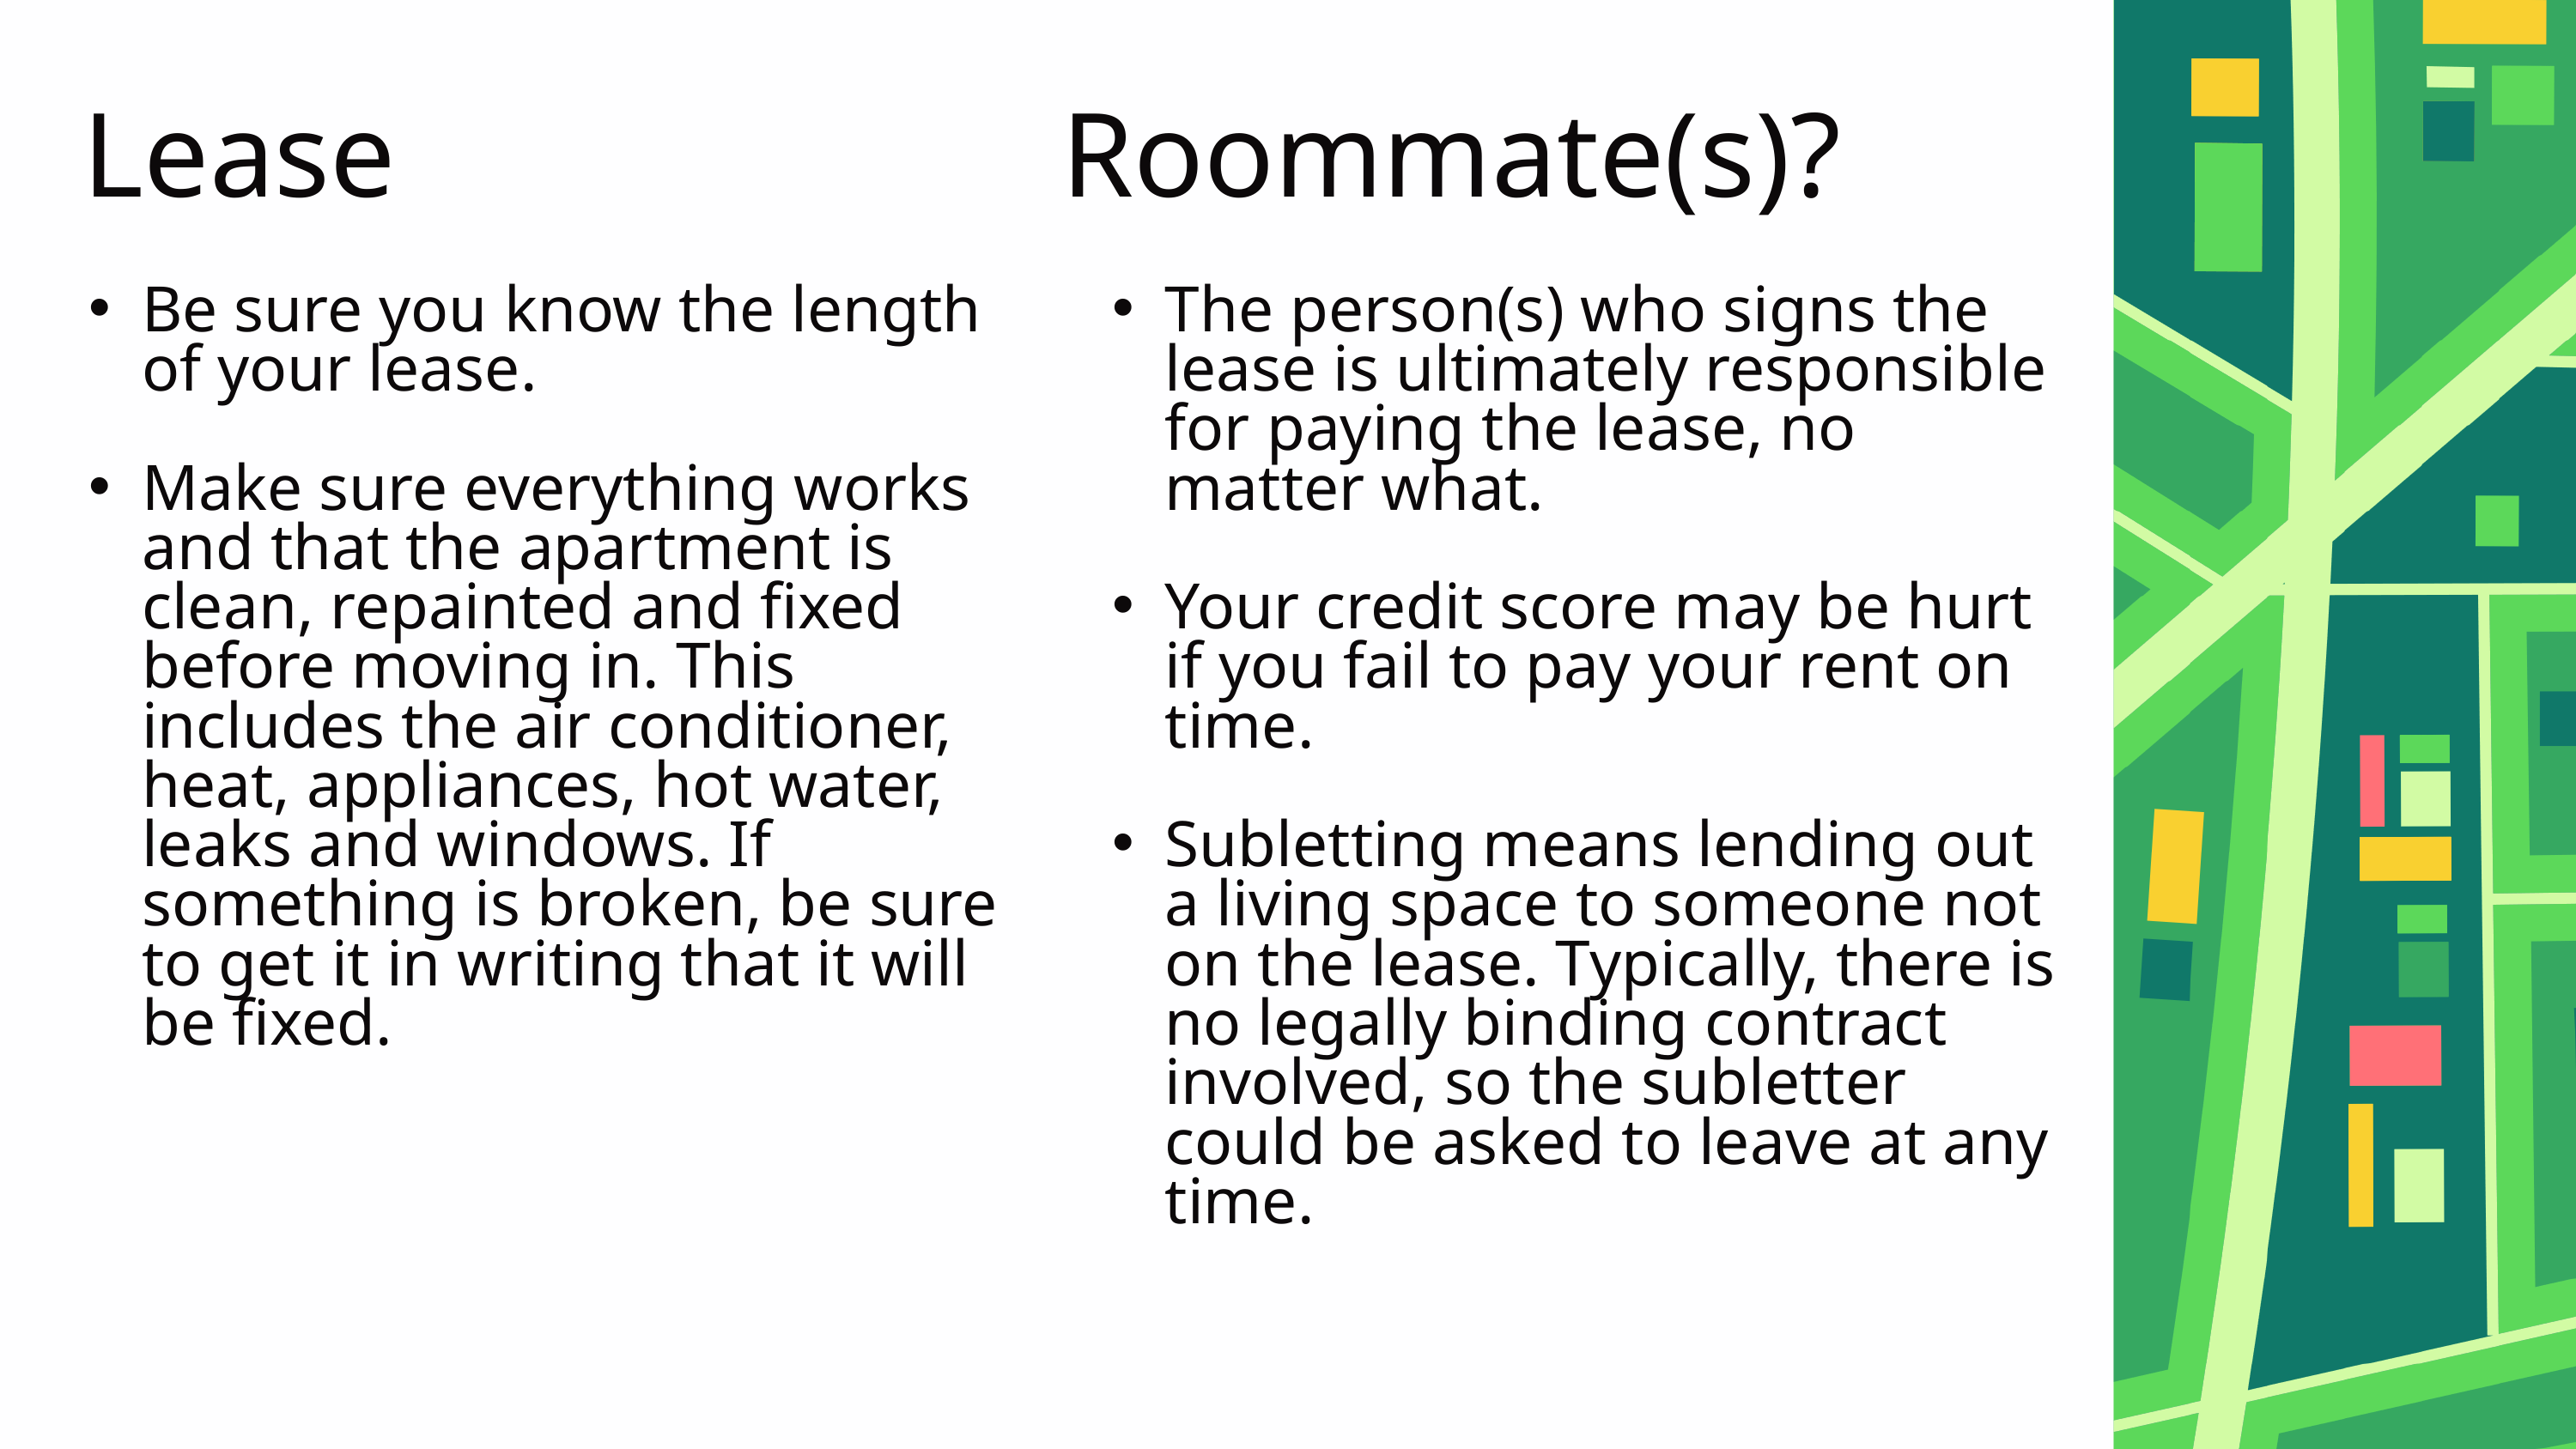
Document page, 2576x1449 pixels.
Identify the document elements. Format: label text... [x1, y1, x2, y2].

text_box [2113, 0, 2576, 1449]
text_box Lease Roommate(s)? [52, 86, 2018, 221]
text_box Be sure you know the length of your lease. Make sure everything works and that the apartment is clean, repainted and fixed before moving in. This includes the air conditioner, heat, appliances, hot water, leaks and windows. If something is broken, be sure to get it in writing that it will be fixed. [35, 284, 1018, 1058]
text_box The person(s) who signs the lease is ultimately responsible for paying the lease, no matter what. Your credit score may be hurt if you fail to pay your rent on time. Subletting means lending out a living space to someone not on the lease. Typically, there is no legally binding contract involved, so the subletter could be asked to leave at any time. [1059, 284, 2073, 1296]
